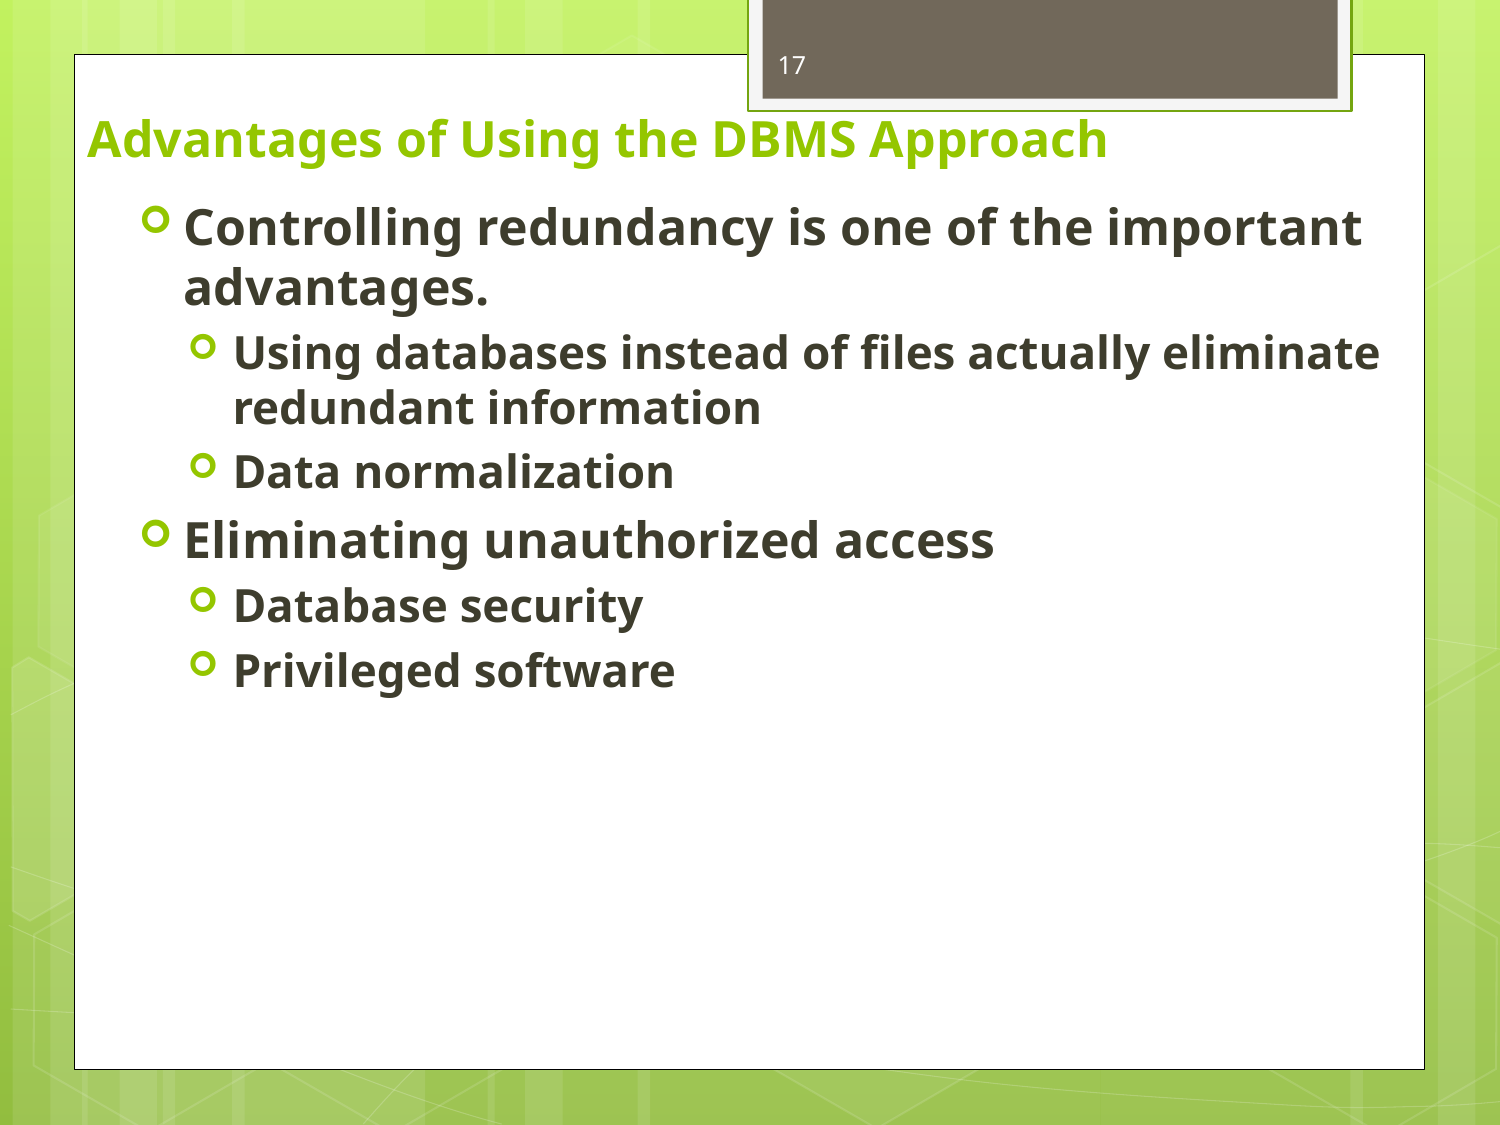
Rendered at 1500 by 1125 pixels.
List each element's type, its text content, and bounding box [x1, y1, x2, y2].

title Advantages of Using the DBMS Approach [72, 62, 1225, 175]
list Controlling redundancy is one of the important advantages. Using databases instead of files actually eliminate redundant information Data normalization Eliminating unauthorized access Database security Privileged software [112, 187, 1400, 1050]
footer [849, 1037, 1425, 1098]
slide_number 17 [762, 36, 982, 97]
